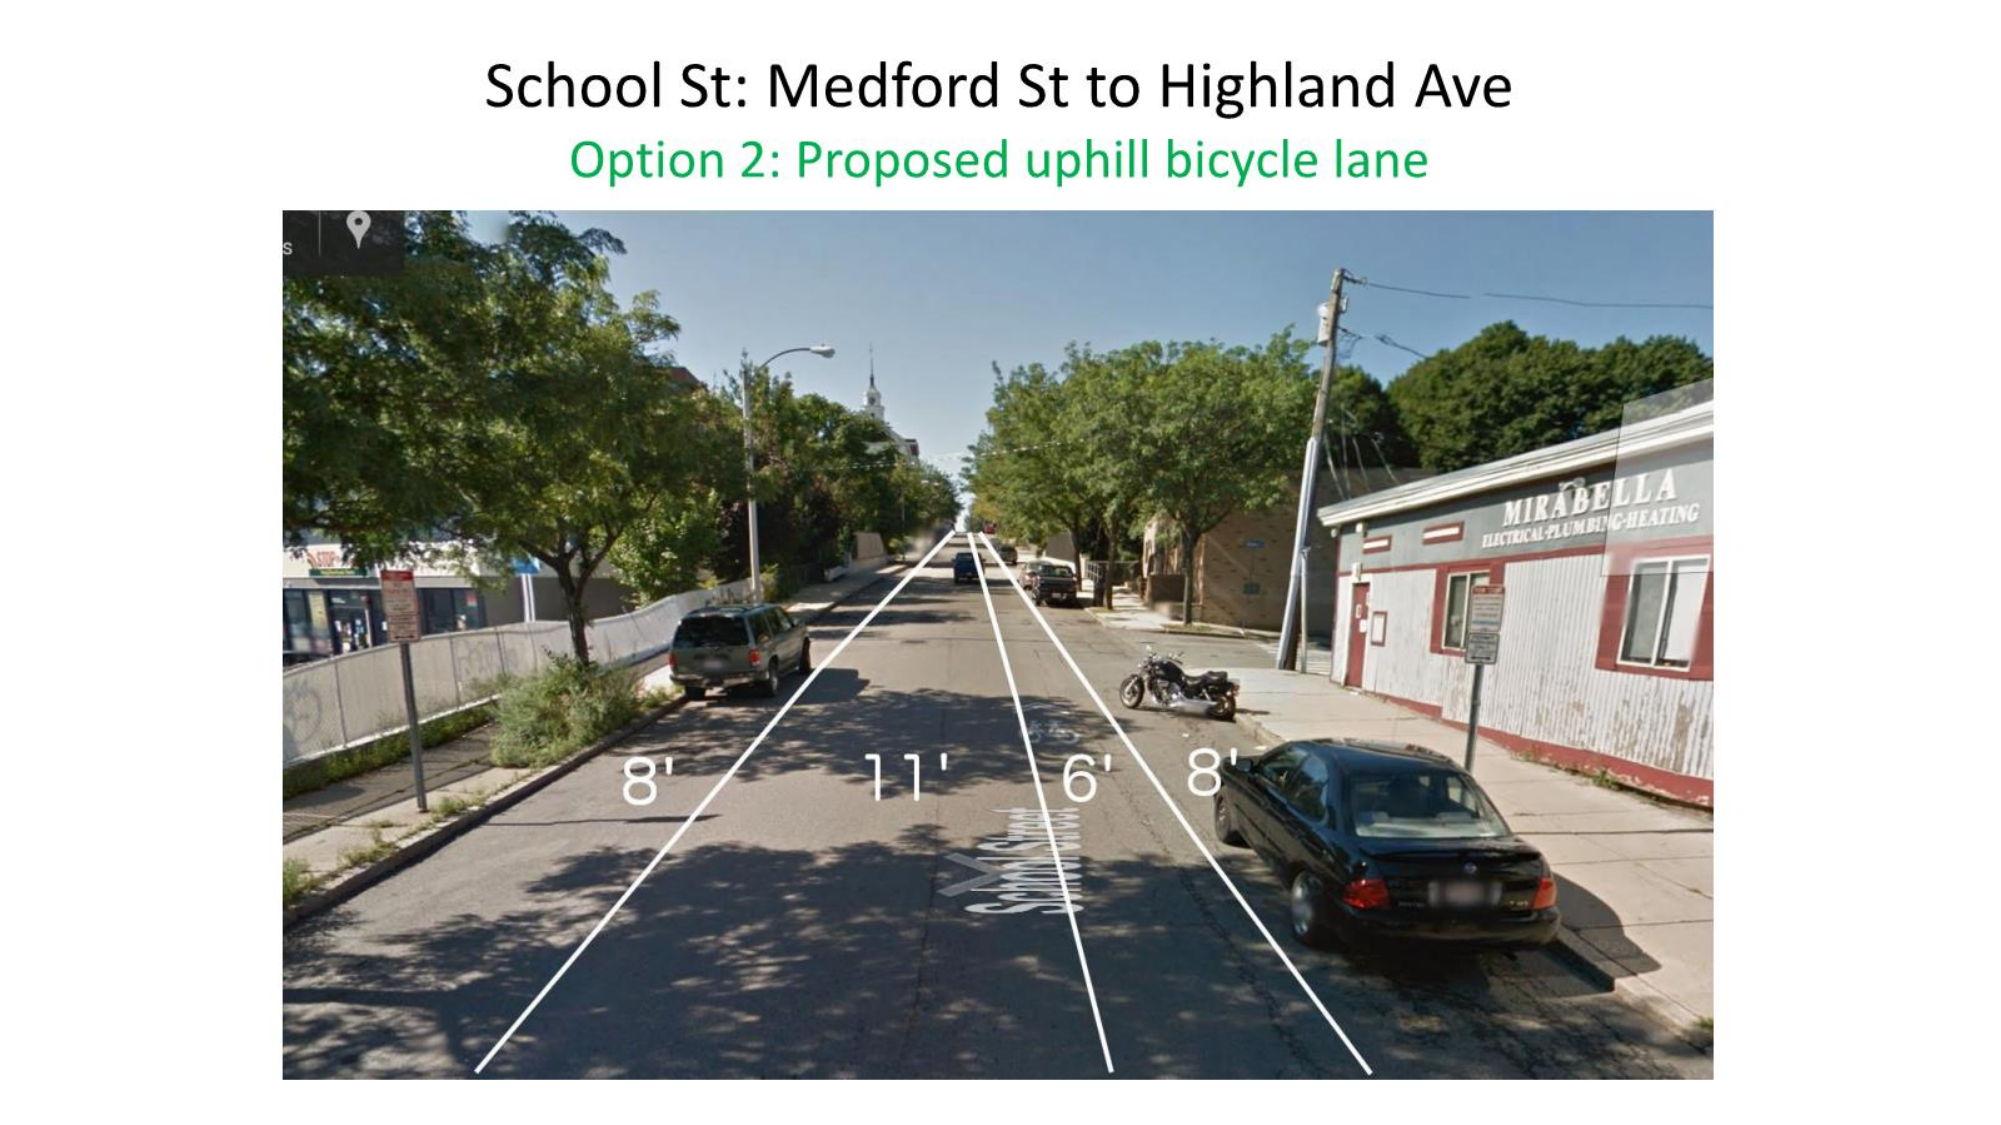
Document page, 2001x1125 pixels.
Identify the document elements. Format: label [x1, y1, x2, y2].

picture [249, 0, 1750, 1125]
